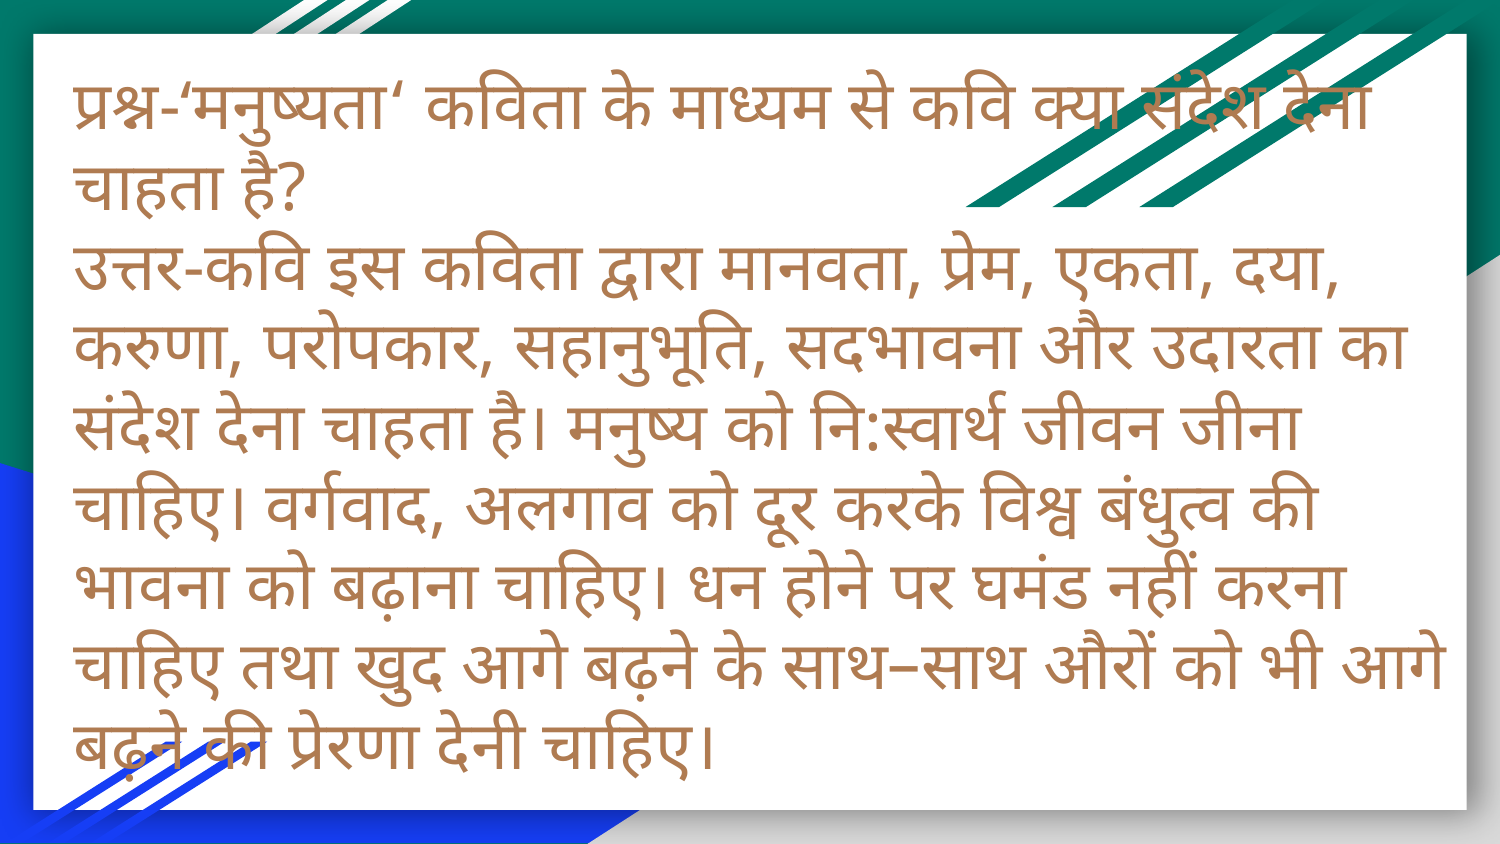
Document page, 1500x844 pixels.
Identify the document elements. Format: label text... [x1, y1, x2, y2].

title प्रश्न-‘मनुष्यता‘ कविता के माध्यम से कवि क्या संदेश देना चाहता है? उत्तर-कवि इस कविता द्वारा मानवता, प्रेम, एकता, दया, करुणा, परोपकार, सहानुभूति, सदभावना और उदारता का संदेश देना चाहता है। मनुष्य को नि:स्वार्थ जीवन जीना चाहिए। वर्गवाद, अलगाव को दूर करके विश्व बंधुत्व की भावना को बढ़ाना चाहिए। धन होने पर घमंड नहीं करना चाहिए तथा खुद आगे बढ़ने के साथ–साथ औरों को भी आगे बढ़ने की प्रेरणा देनी चाहिए। [59, 43, 1467, 804]
